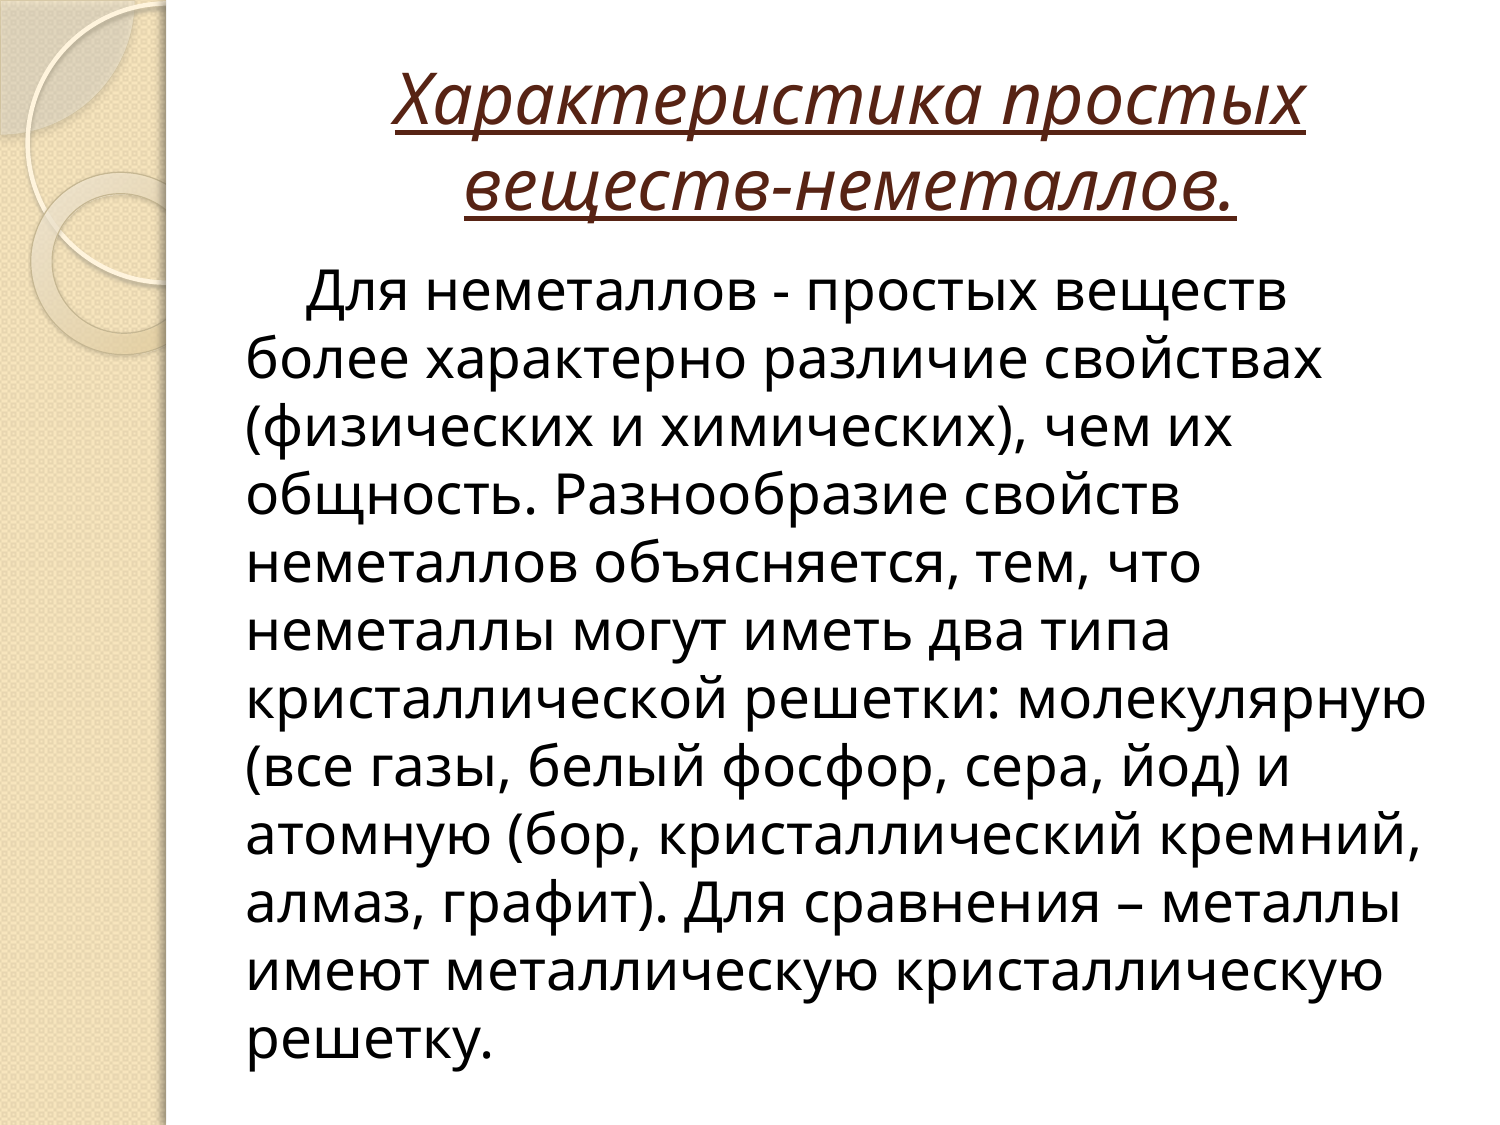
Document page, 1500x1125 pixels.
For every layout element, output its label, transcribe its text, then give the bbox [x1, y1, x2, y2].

list Для неметаллов - простых веществ более характерно различие свойствах (физических и химических), чем их общность. Разнообразие свойств неметаллов объясняется, тем, что неметаллы могут иметь два типа кристаллической решетки: молекулярную (все газы, белый фосфор, сера, йод) и атомную (бор, кристаллический кремний, алмаз, графит). Для сравнения – металлы имеют металлическую кристаллическую решетку. [175, 246, 1477, 1090]
title Характеристика простых веществ-неметаллов. [235, 45, 1466, 233]
